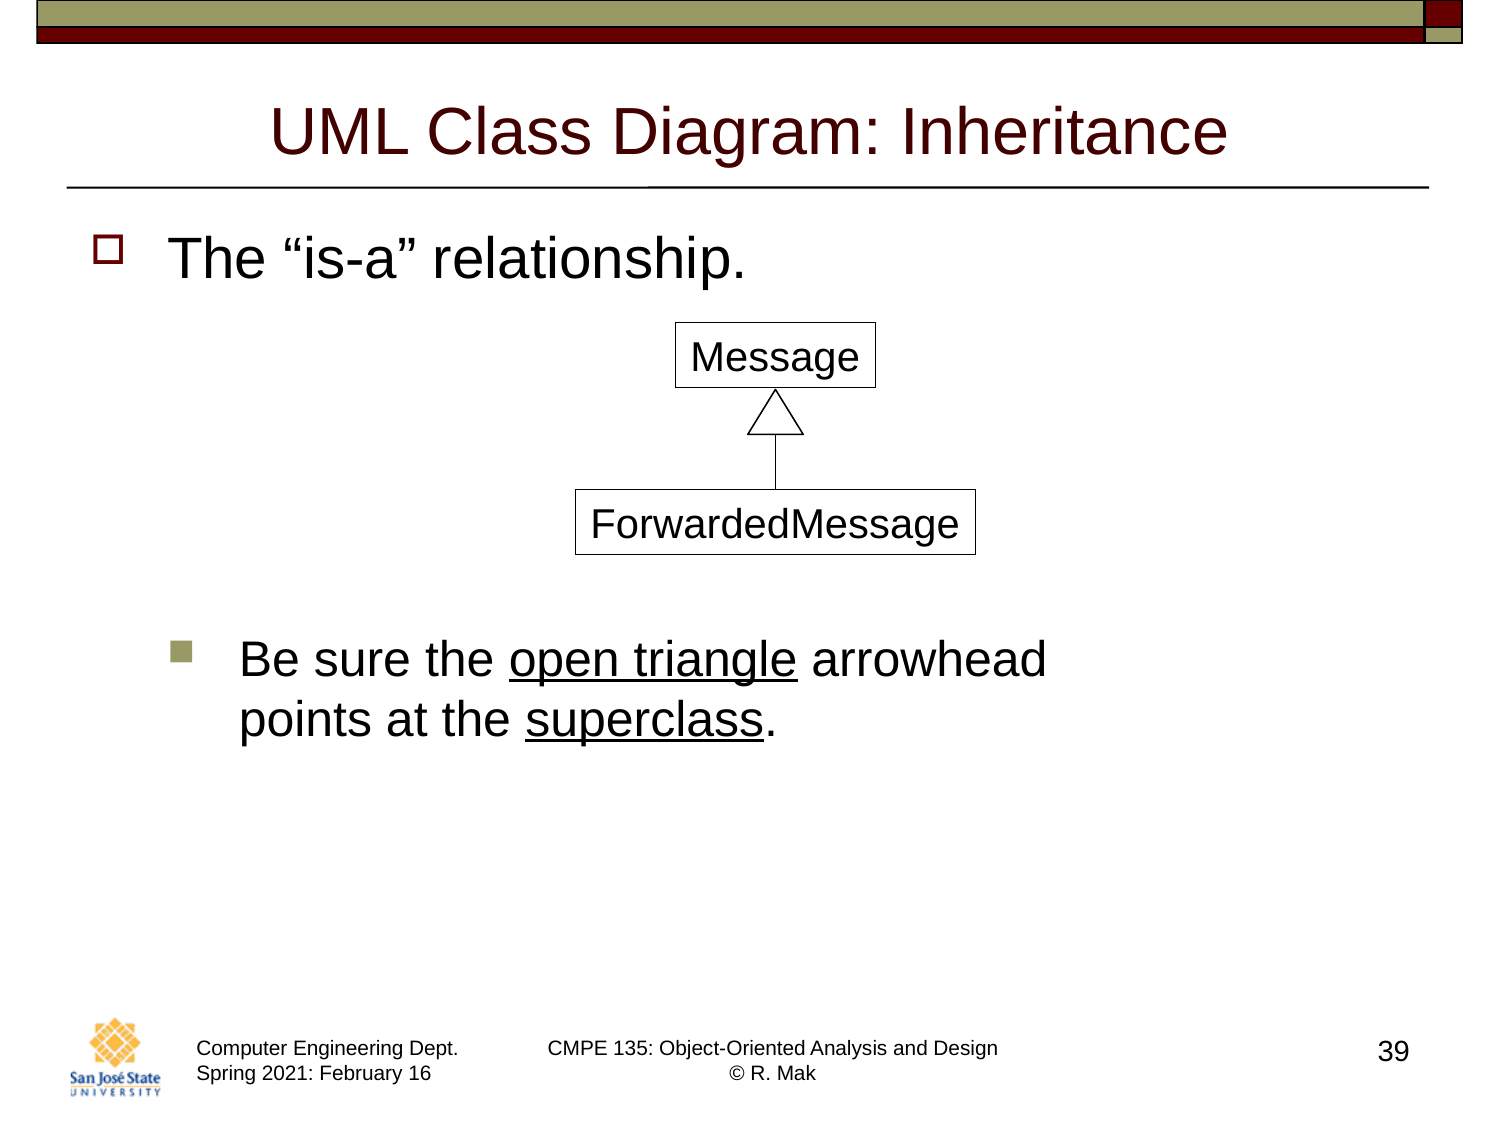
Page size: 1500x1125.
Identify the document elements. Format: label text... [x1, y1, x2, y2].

title UML Class Diagram: Inheritance [75, 67, 1425, 175]
text_box Message [675, 322, 876, 388]
text_box [747, 389, 804, 435]
slide_number 39 [1335, 1025, 1425, 1100]
text_box ForwardedMessage [575, 489, 976, 555]
list The “is-a” relationship. Be sure the open triangle arrowhead points at the superclass. [75, 212, 1425, 998]
picture [60, 1012, 166, 1112]
